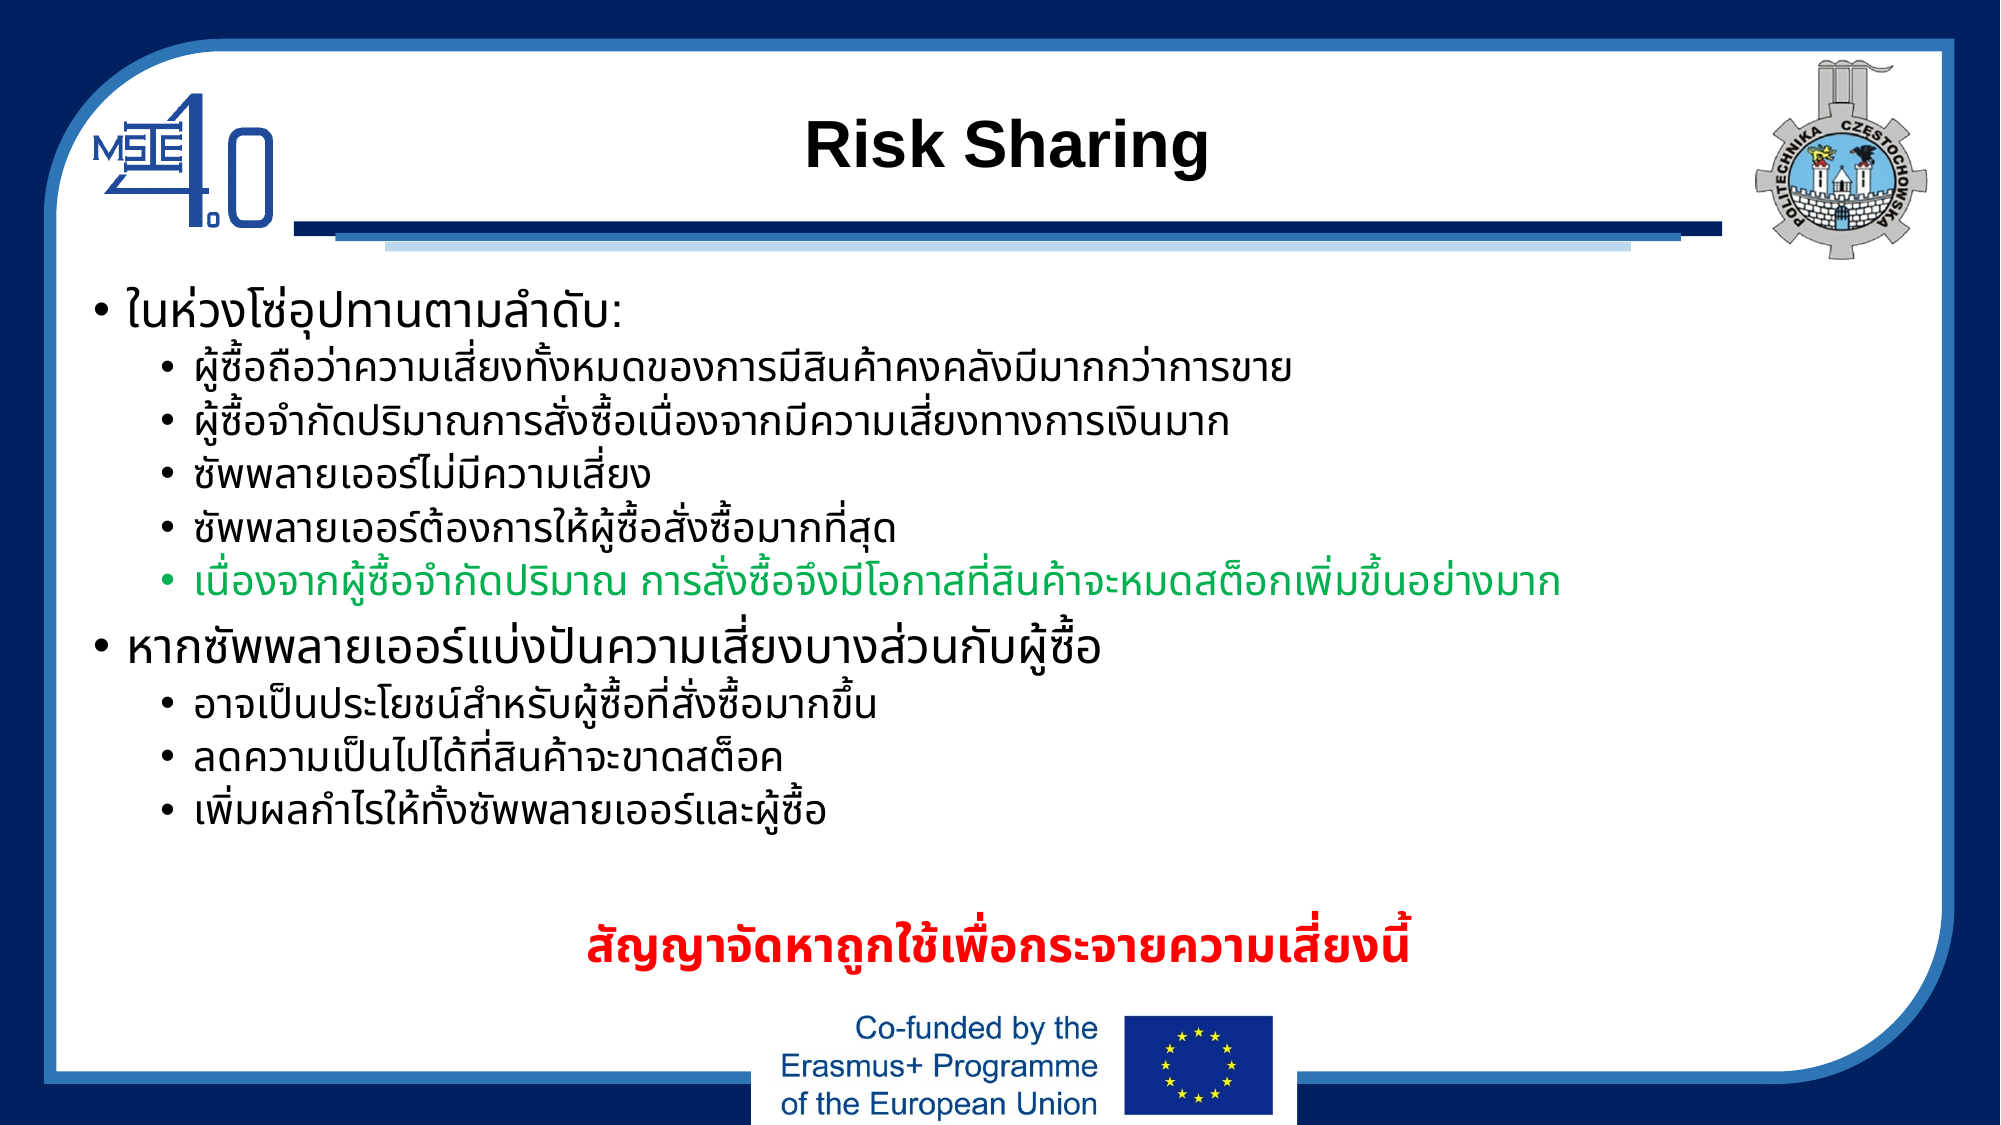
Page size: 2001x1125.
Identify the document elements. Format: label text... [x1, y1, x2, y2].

list ในห่วงโซ่อุปทานตามลำดับ: ผู้ซื้อถือว่าความเสี่ยงทั้งหมดของการมีสินค้าคงคลังมีมากกว่าการขาย ผู้ซื้อจำกัดปริมาณการสั่งซื้อเนื่องจากมีความเสี่ยงทางการเงินมาก ซัพพลายเออร์ไม่มีความเสี่ยง ซัพพลายเออร์ต้องการให้ผู้ซื้อสั่งซื้อมากที่สุด เนื่องจากผู้ซื้อจำกัดปริมาณ การสั่งซื้อจึงมีโอกาสที่สินค้าจะหมดสต็อกเพิ่มขึ้นอย่างมาก หากซัพพลายเออร์แบ่งปันความเสี่ยงบางส่วนกับผู้ซื้อ อาจเป็นประโยชน์สำหรับผู้ซื้อที่สั่งซื้อมากขึ้น ลดความเป็นไปได้ที่สินค้าจะขาดสต็อค เพิ่มผลกำไรให้ทั้งซัพพลายเออร์และผู้ซื้อ สัญญาจัดหาถูกใช้เพื่อกระจายความเสี่ยงนี้ [78, 277, 1921, 984]
title Risk Sharing [294, 73, 1723, 220]
picture [751, 1003, 1298, 1125]
picture [1755, 49, 1938, 260]
